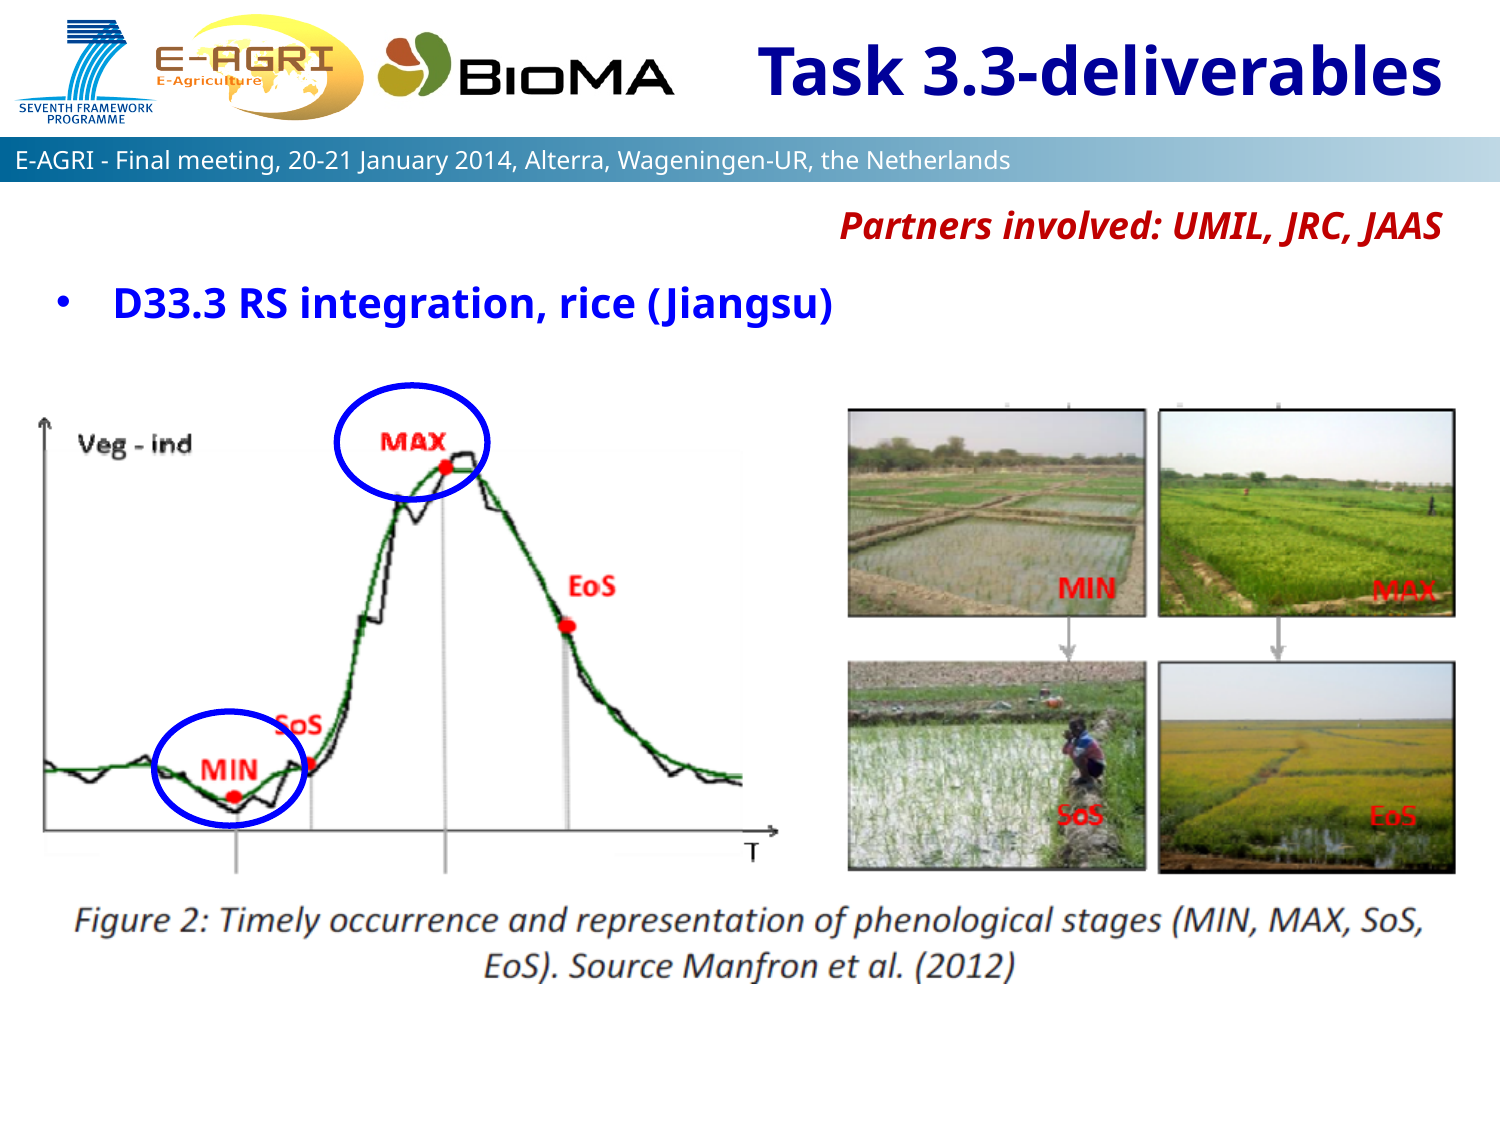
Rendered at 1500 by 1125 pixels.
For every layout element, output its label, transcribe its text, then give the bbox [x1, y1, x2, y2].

text_box E-AGRI - Final meeting, 20-21 January 2014, Alterra, Wageningen-UR, the Netherlands [0, 137, 1500, 182]
picture [8, 4, 681, 130]
picture [11, 385, 1490, 985]
text_box Task 3.3-deliverables Partners involved: UMIL, JRC, JAAS [41, 182, 1459, 383]
text_box Task 3.3-deliverables Partners involved: UMIL, JRC, JAAS [375, 21, 1459, 137]
text_box D33.3 RS integration, rice (Jiangsu) [41, 269, 951, 334]
